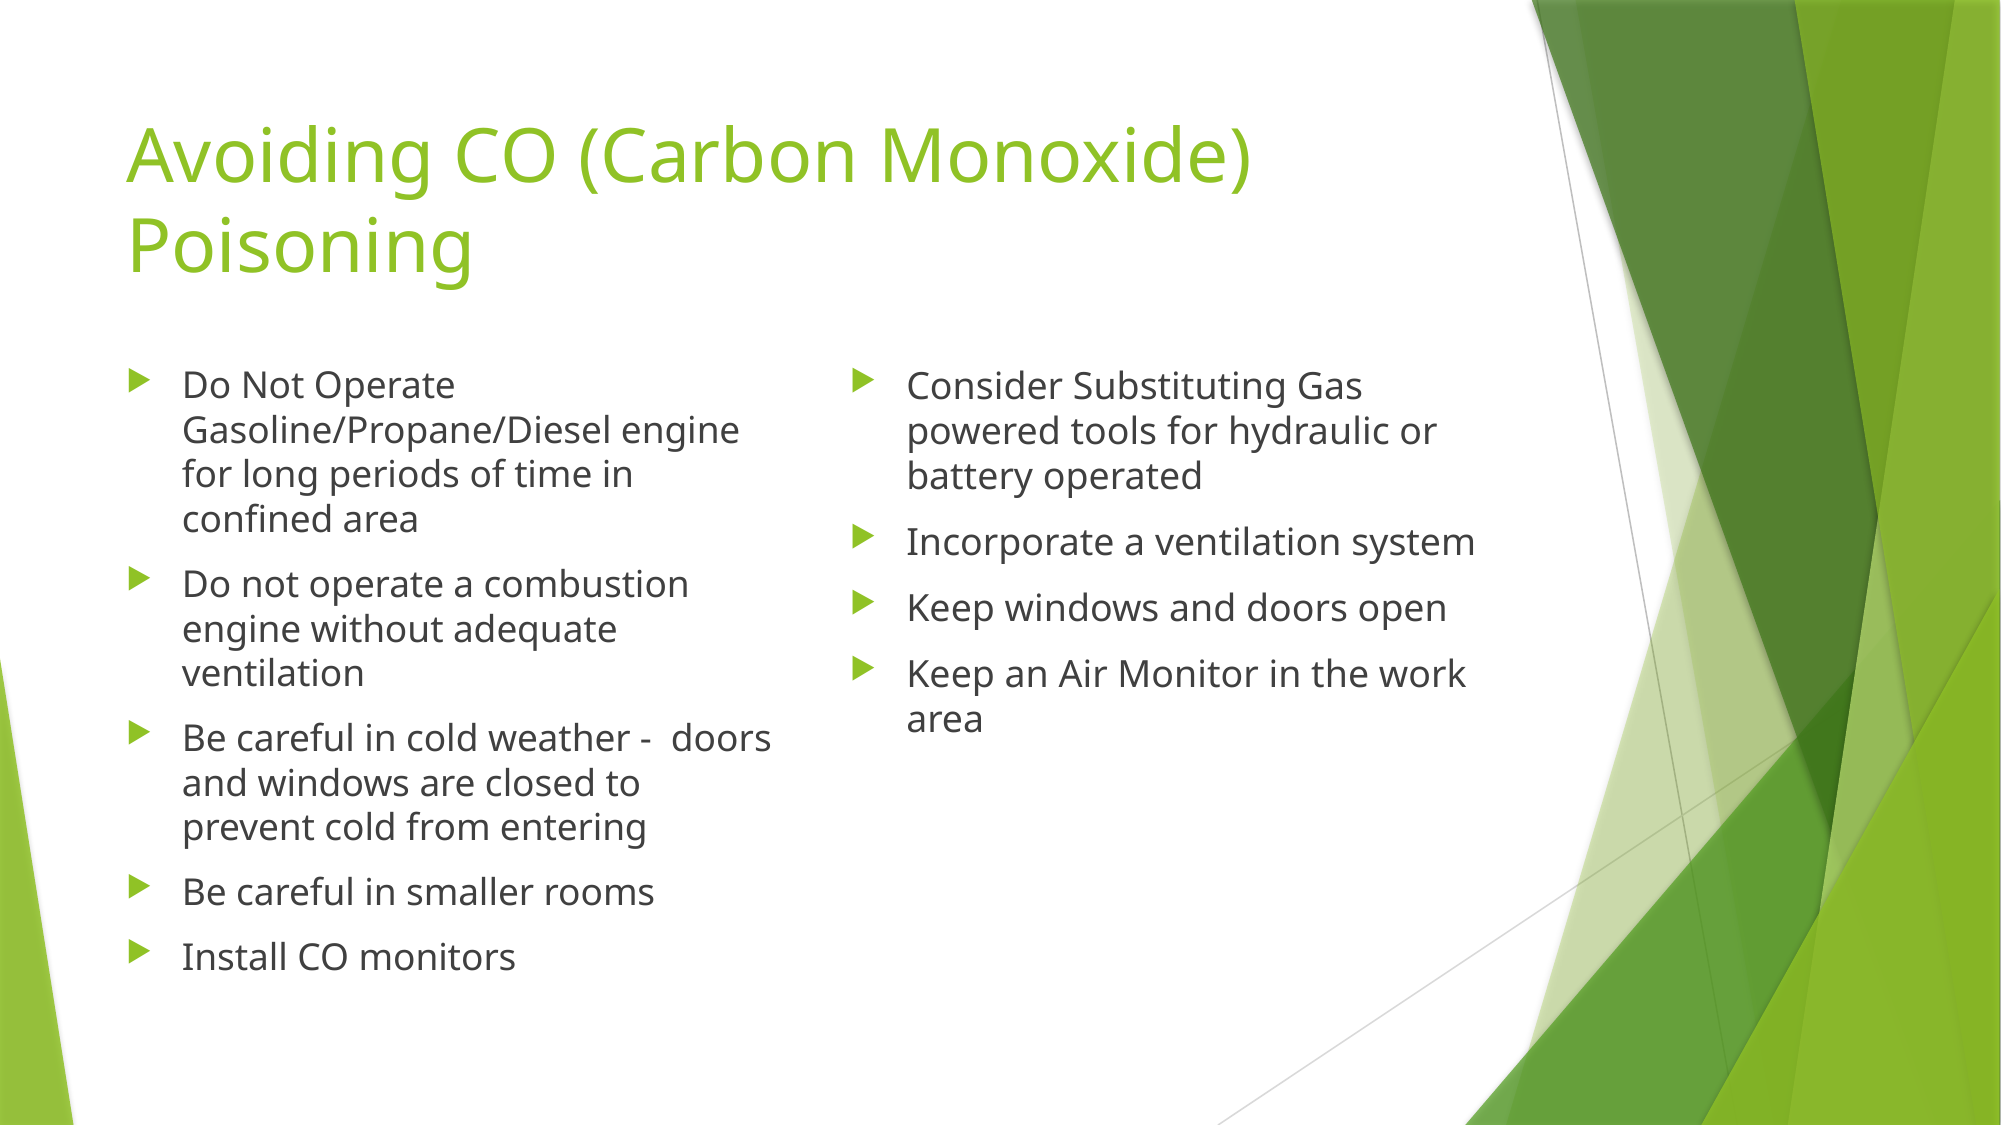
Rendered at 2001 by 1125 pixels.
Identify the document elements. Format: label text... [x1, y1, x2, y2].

list Consider Substituting Gas powered tools for hydraulic or battery operated Incorporate a ventilation system Keep windows and doors open Keep an Air Monitor in the work area [834, 354, 1522, 992]
title Avoiding CO (Carbon Monoxide) Poisoning [111, 99, 1522, 317]
list Do Not Operate Gasoline/Propane/Diesel engine for long periods of time in confined area Do not operate a combustion engine without adequate ventilation Be careful in cold weather - doors and windows are closed to prevent cold from entering Be careful in smaller rooms Install CO monitors [111, 354, 798, 992]
